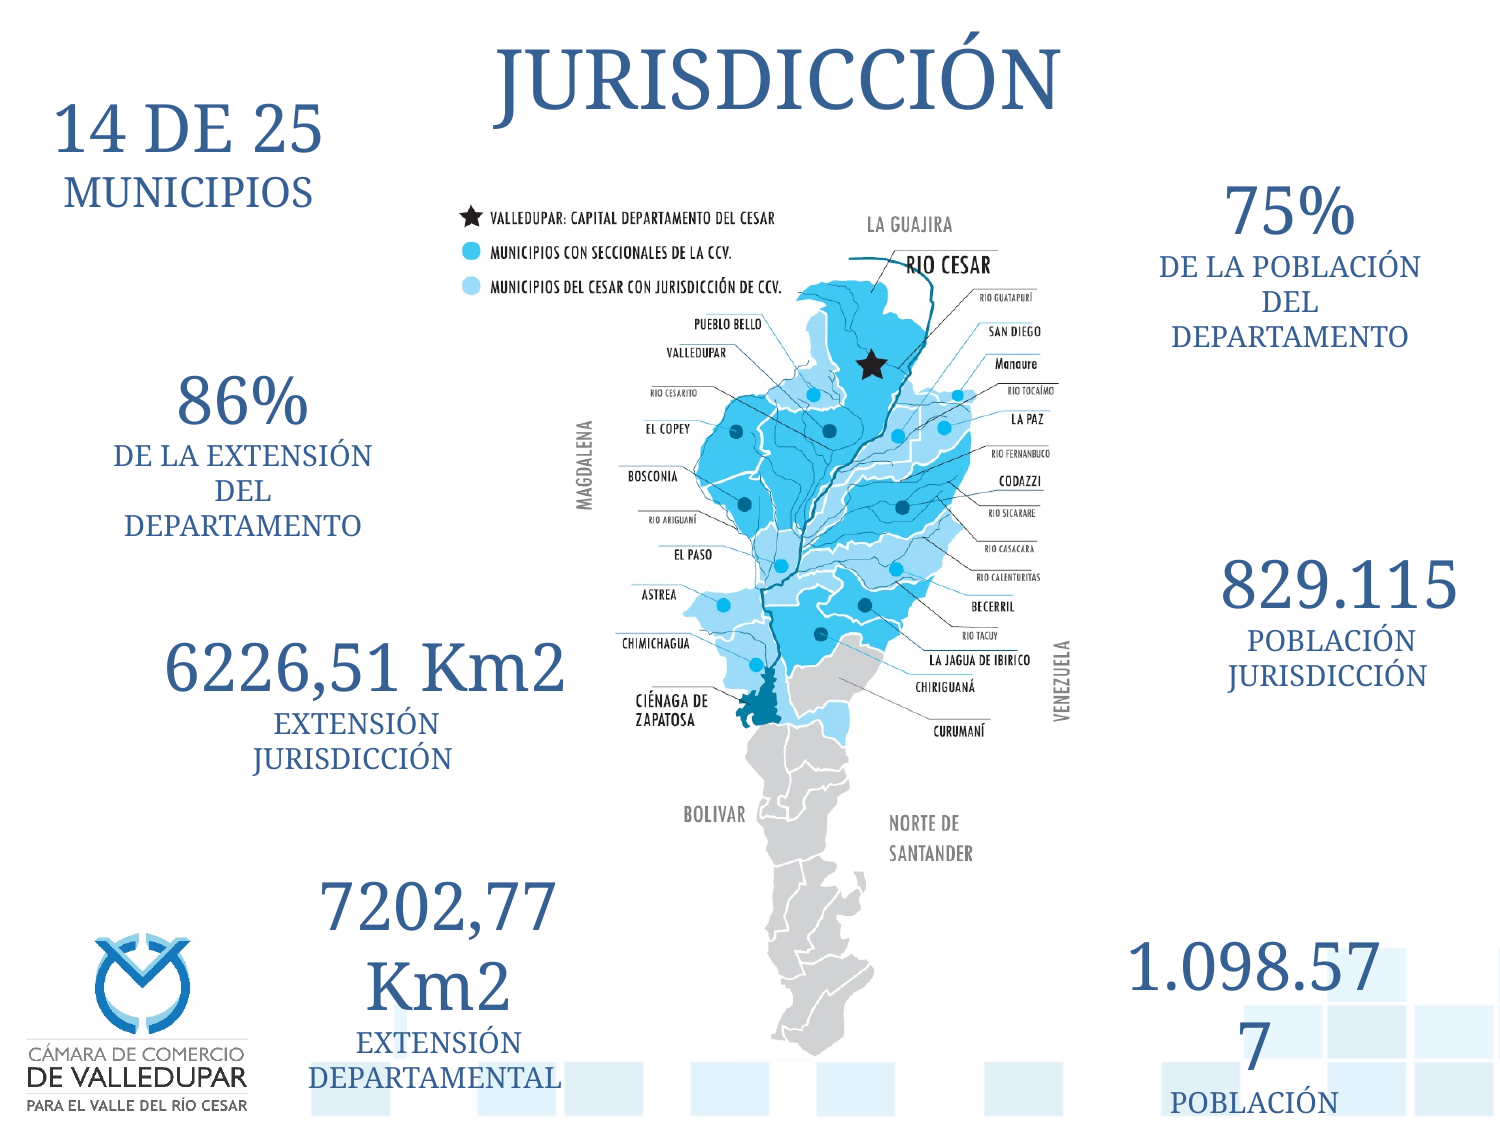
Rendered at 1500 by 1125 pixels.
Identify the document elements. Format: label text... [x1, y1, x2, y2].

text_box 1.098.577 POBLACIÓN DEPARTAMENTAL [1155, 836, 1415, 1014]
text_box 14 DE 25 MUNICIPIOS [29, 78, 349, 182]
text_box 7202,77 Km2 EXTENSIÓN DEPARTAMENTAL [222, 856, 402, 994]
text_box 6226,51 Km2 EXTENSIÓN JURISDICCIÓN [131, 617, 402, 783]
picture [0, 0, 1500, 1125]
title JURISDICCIÓN [53, 18, 1500, 122]
text_box 86% DE LA EXTENSIÓN DEL DEPARTAMENTO [79, 350, 402, 550]
text_box 829.115 POBLACIÓN JURISDICCIÓN [1188, 534, 1476, 700]
text_box 75% DE LA POBLACIÓN DEL DEPARTAMENTO [1139, 160, 1441, 361]
